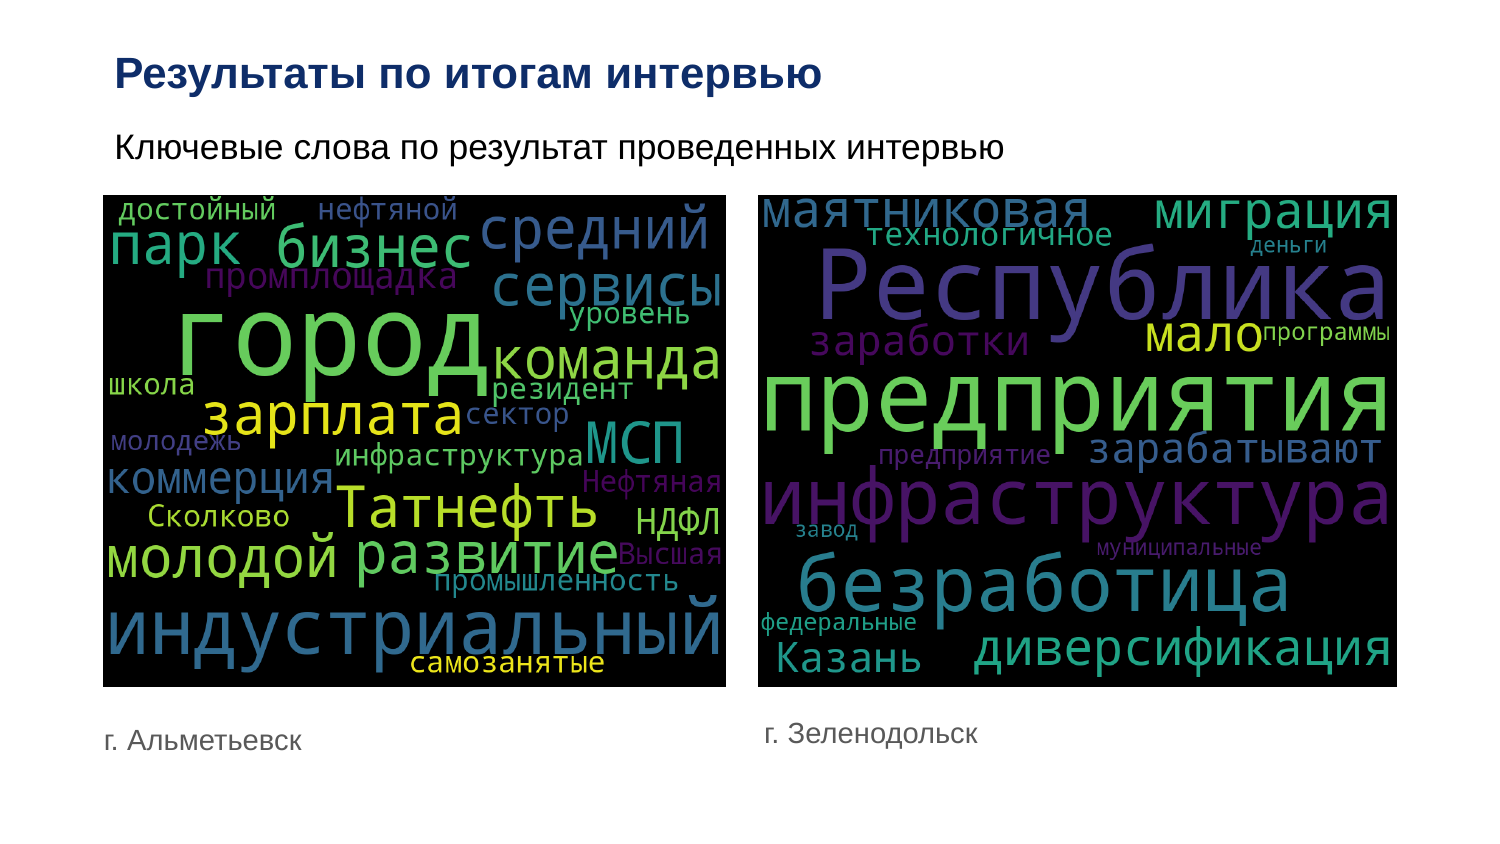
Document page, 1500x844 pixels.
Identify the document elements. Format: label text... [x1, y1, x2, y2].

list г. Альметьевск [92, 719, 742, 768]
list г. Зеленодольск [752, 712, 1402, 774]
picture [102, 194, 726, 687]
picture [757, 194, 1398, 687]
title Ключевые слова по результат проведенных интервью [103, 123, 1397, 203]
title Результаты по итогам интервью [103, 44, 1397, 123]
